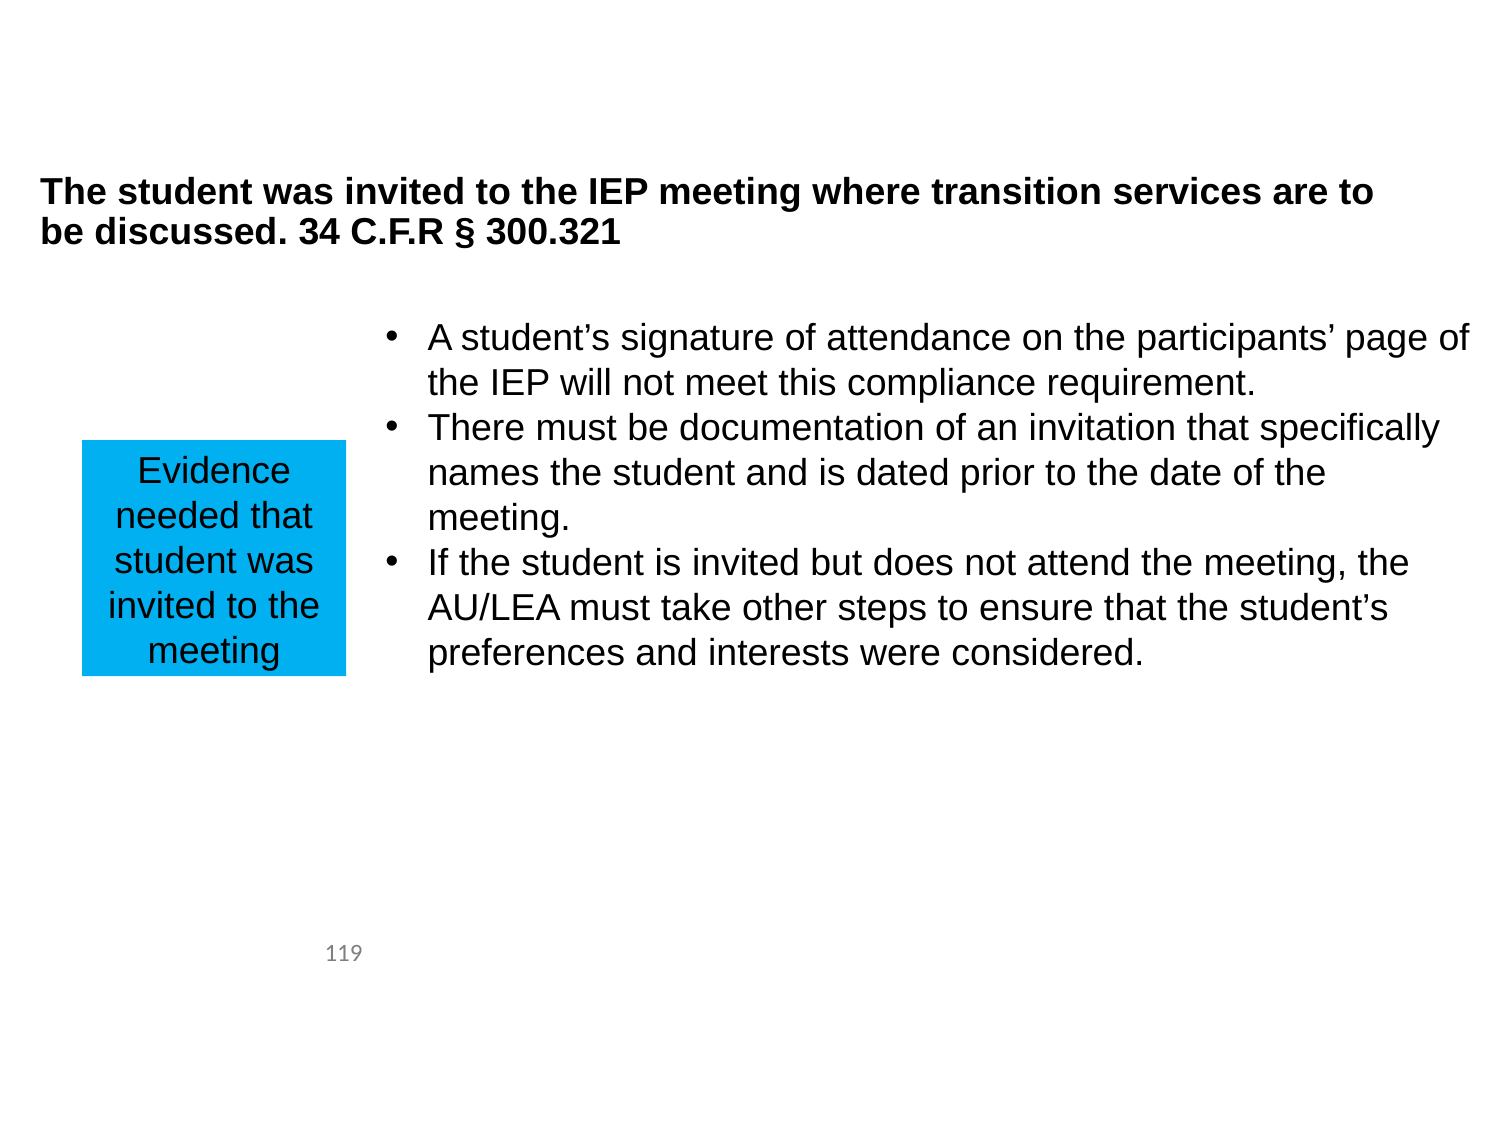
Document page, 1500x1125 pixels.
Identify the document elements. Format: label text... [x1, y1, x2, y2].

text_box A student’s signature of attendance on the participants’ page of the IEP will not meet this compliance requirement. There must be documentation of an invitation that specifically names the student and is dated prior to the date of the meeting. If the student is invited but does not attend the meeting, the AU/LEA must take other steps to ensure that the student’s preferences and interests were considered. [374, 307, 1482, 724]
title The student was invited to the IEP meeting where transition services are to be discussed. 34 C.F.R § 300.321 [40, 171, 1408, 265]
slide_number 119 [36, 931, 375, 977]
text_box Evidence needed that student was invited to the meeting [82, 440, 347, 677]
